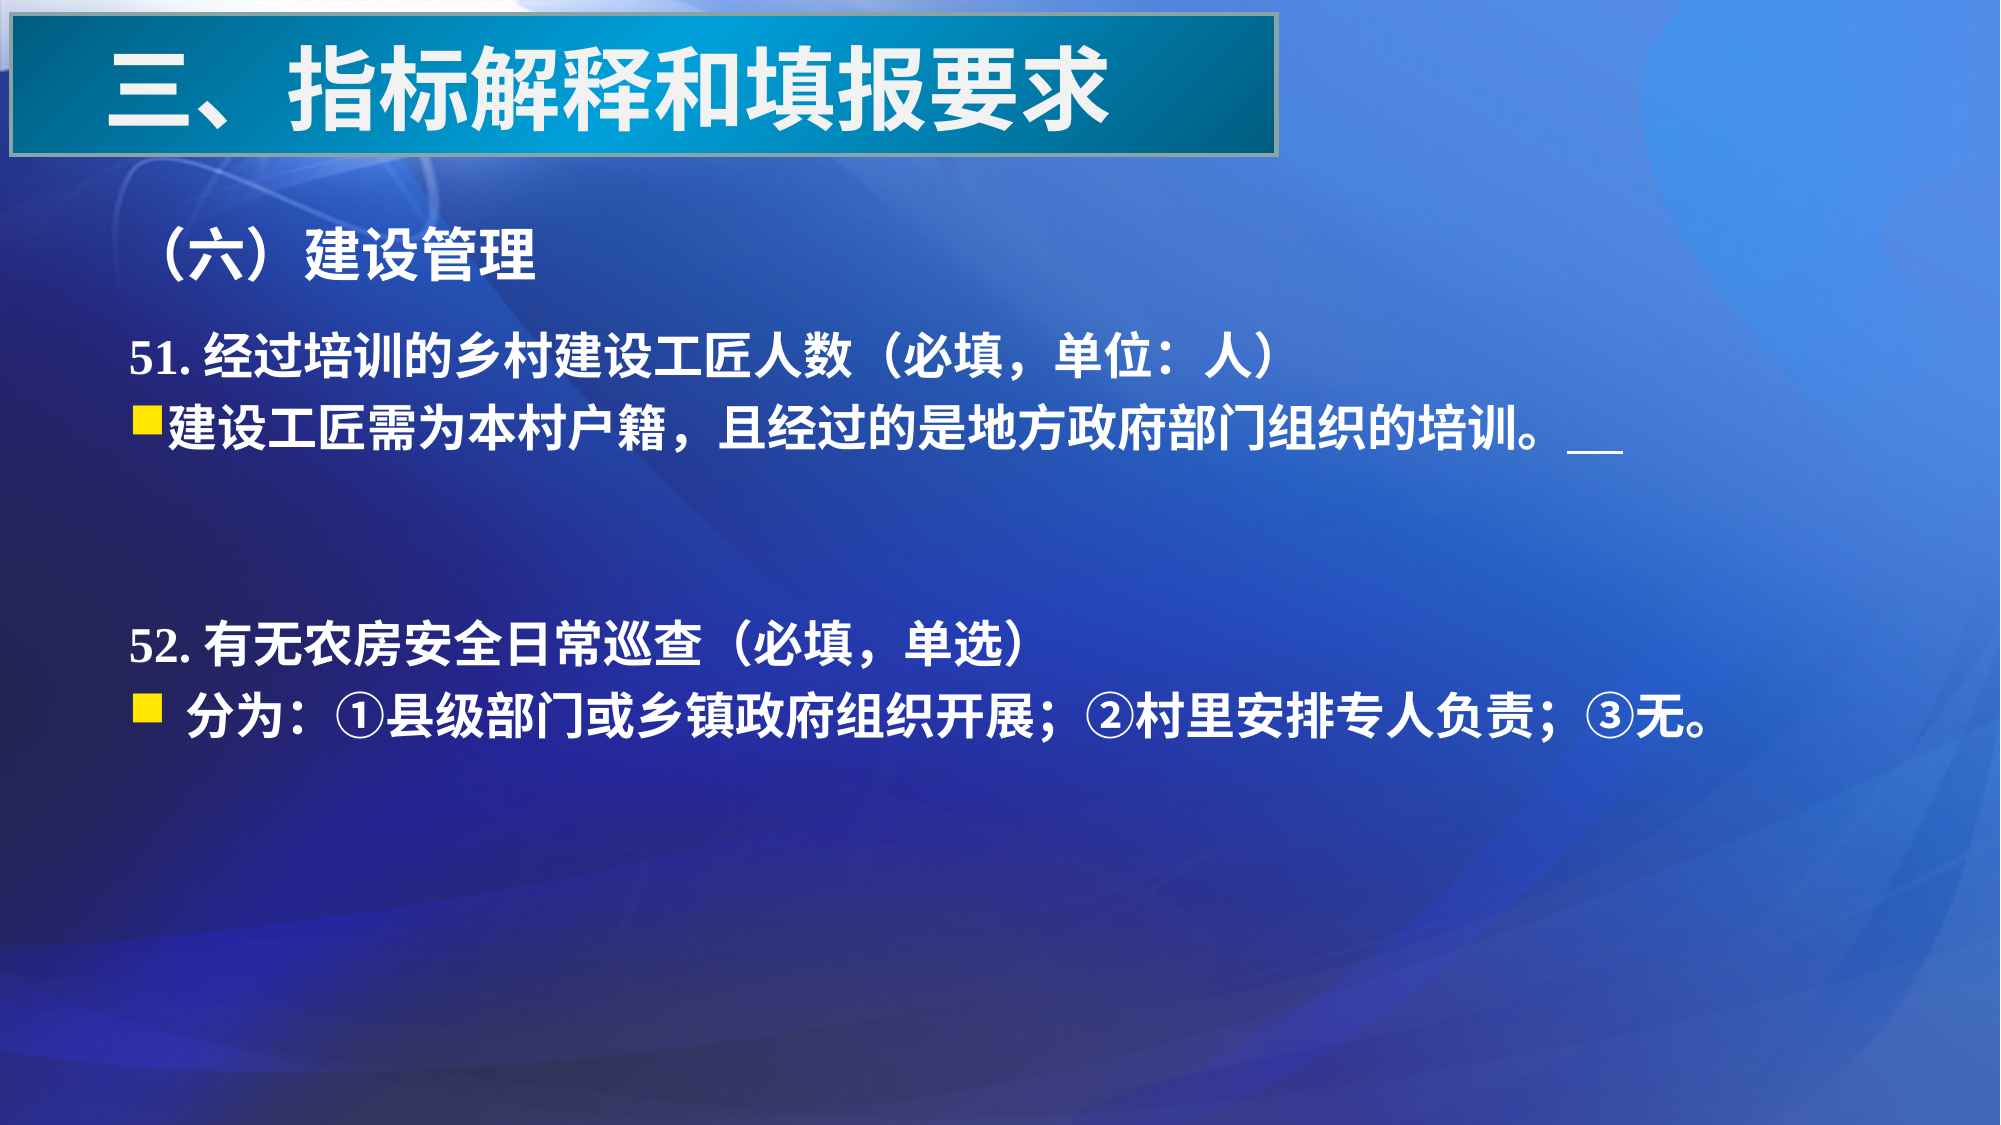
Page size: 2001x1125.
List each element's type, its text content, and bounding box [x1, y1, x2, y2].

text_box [10, 13, 1277, 155]
text_box （六）建设管理 51.经过培训的乡村建设工匠人数（必填，单位：人） 建设工匠需为本村户籍，且经过的是地方政府部门组织的培训。 52.有无农房安全日常巡查（必填，单选） 分为：①县级部门或乡镇政府组织开展；②村里安排专人负责；③无。 [114, 196, 1864, 824]
